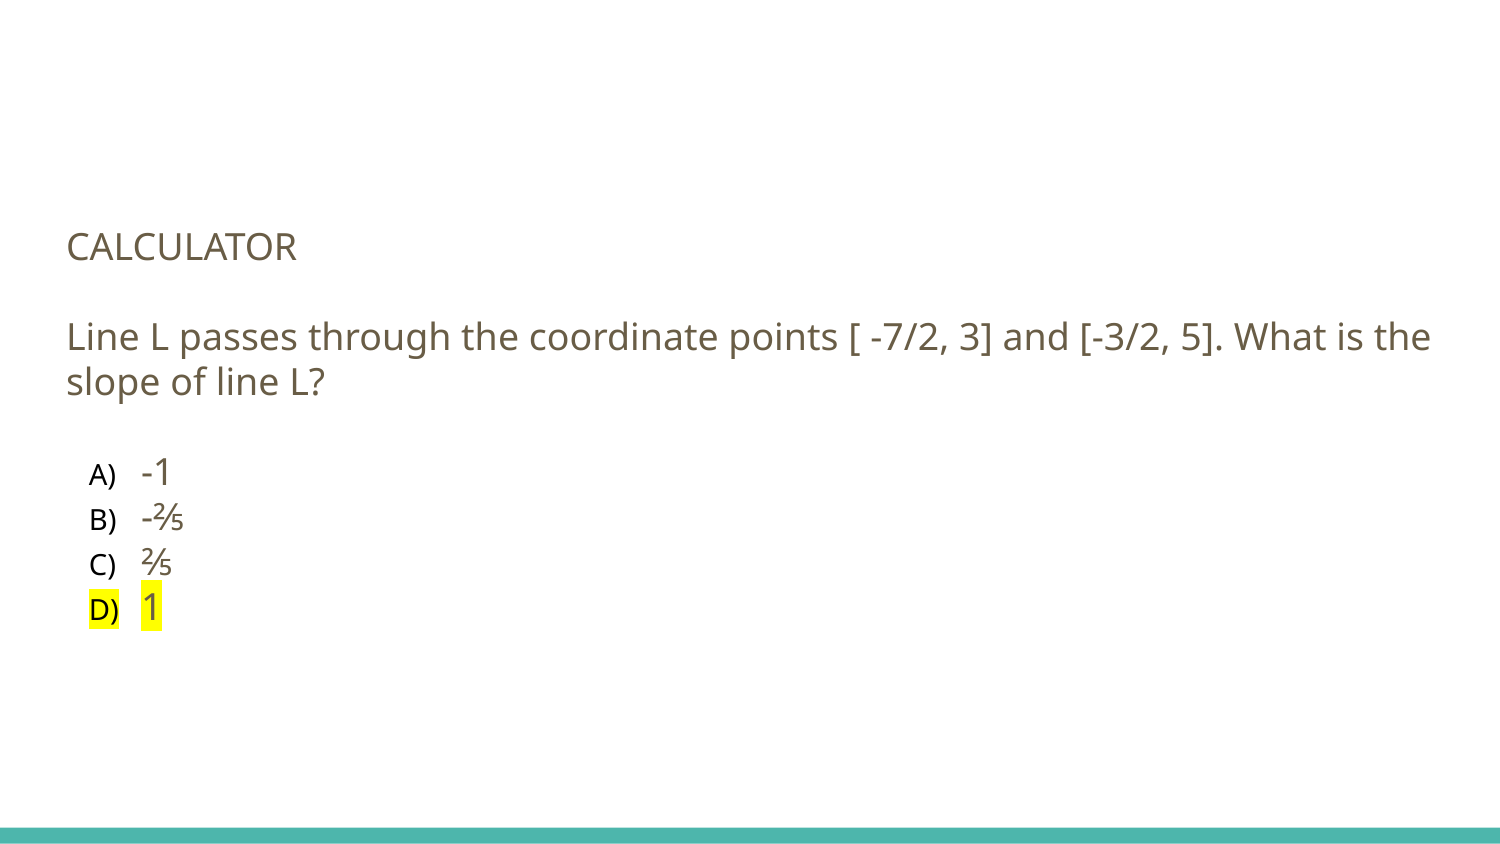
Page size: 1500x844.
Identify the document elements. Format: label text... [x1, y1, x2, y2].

list CALCULATOR Line L passes through the coordinate points [ -7/2, 3] and [-3/2, 5]. What is the slope of line L? -1 -⅖ ⅖ 1 [51, 207, 1449, 750]
